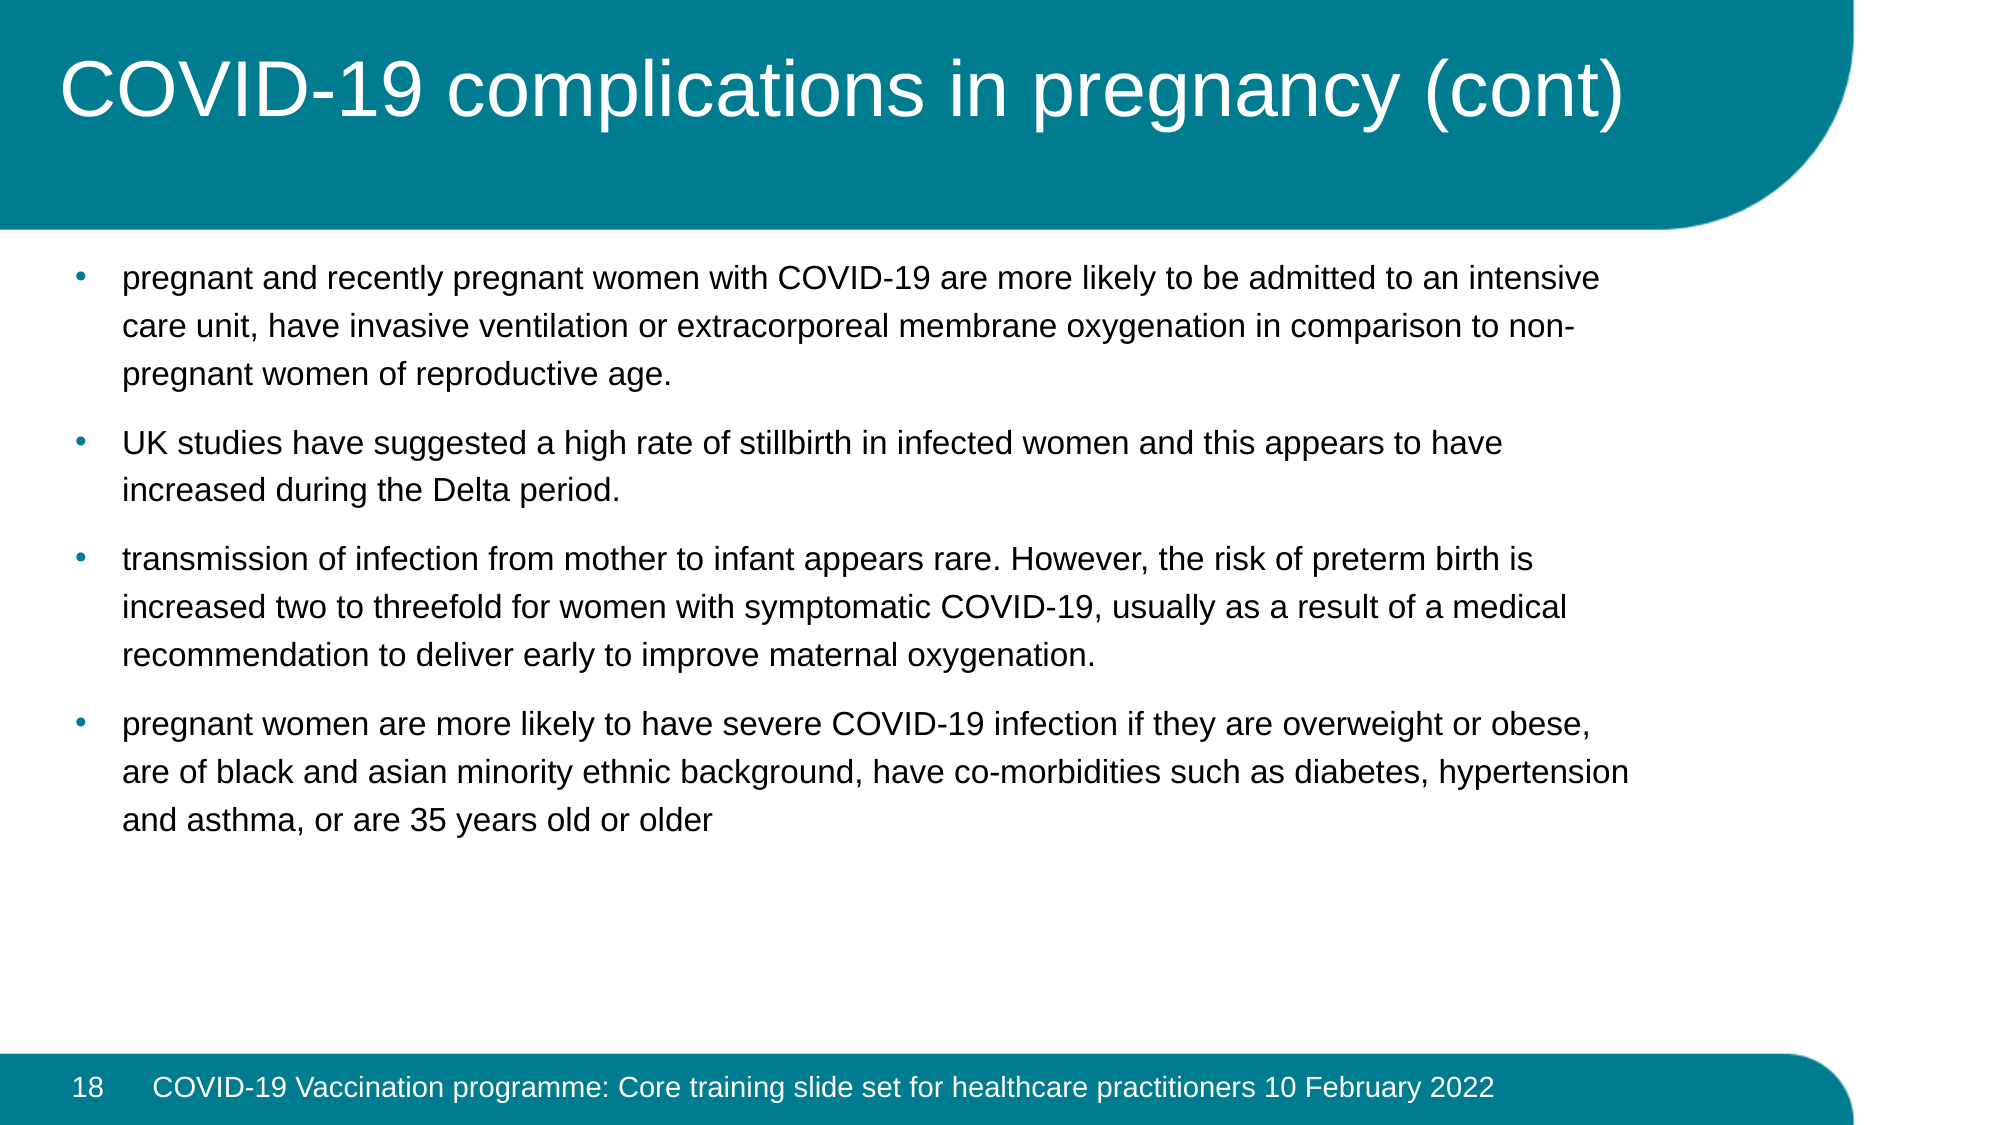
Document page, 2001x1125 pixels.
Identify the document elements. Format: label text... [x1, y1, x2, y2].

footer COVID-19 Vaccination programme: Core training slide set for healthcare practitioners 10 February 2022 [137, 1056, 1780, 1116]
list pregnant and recently pregnant women with COVID-19 are more likely to be admitted to an intensive care unit, have invasive ventilation or extracorporeal membrane oxygenation in comparison to non-pregnant women of reproductive age. UK studies have suggested a high rate of stillbirth in infected women and this appears to have increased during the Delta period. transmission of infection from mother to infant appears rare. However, the risk of preterm birth is increased two to threefold for women with symptomatic COVID-19, usually as a result of a medical recommendation to deliver early to improve maternal oxygenation. pregnant women are more likely to have severe COVID-19 infection if they are overweight or obese, are of black and asian minority ethnic background, have co-morbidities such as diabetes, hypertension and asthma, or are 35 years old or older [60, 240, 1661, 1035]
slide_number 18 [21, 1056, 120, 1117]
title COVID-19 complications in pregnancy (cont) [44, 40, 1770, 201]
